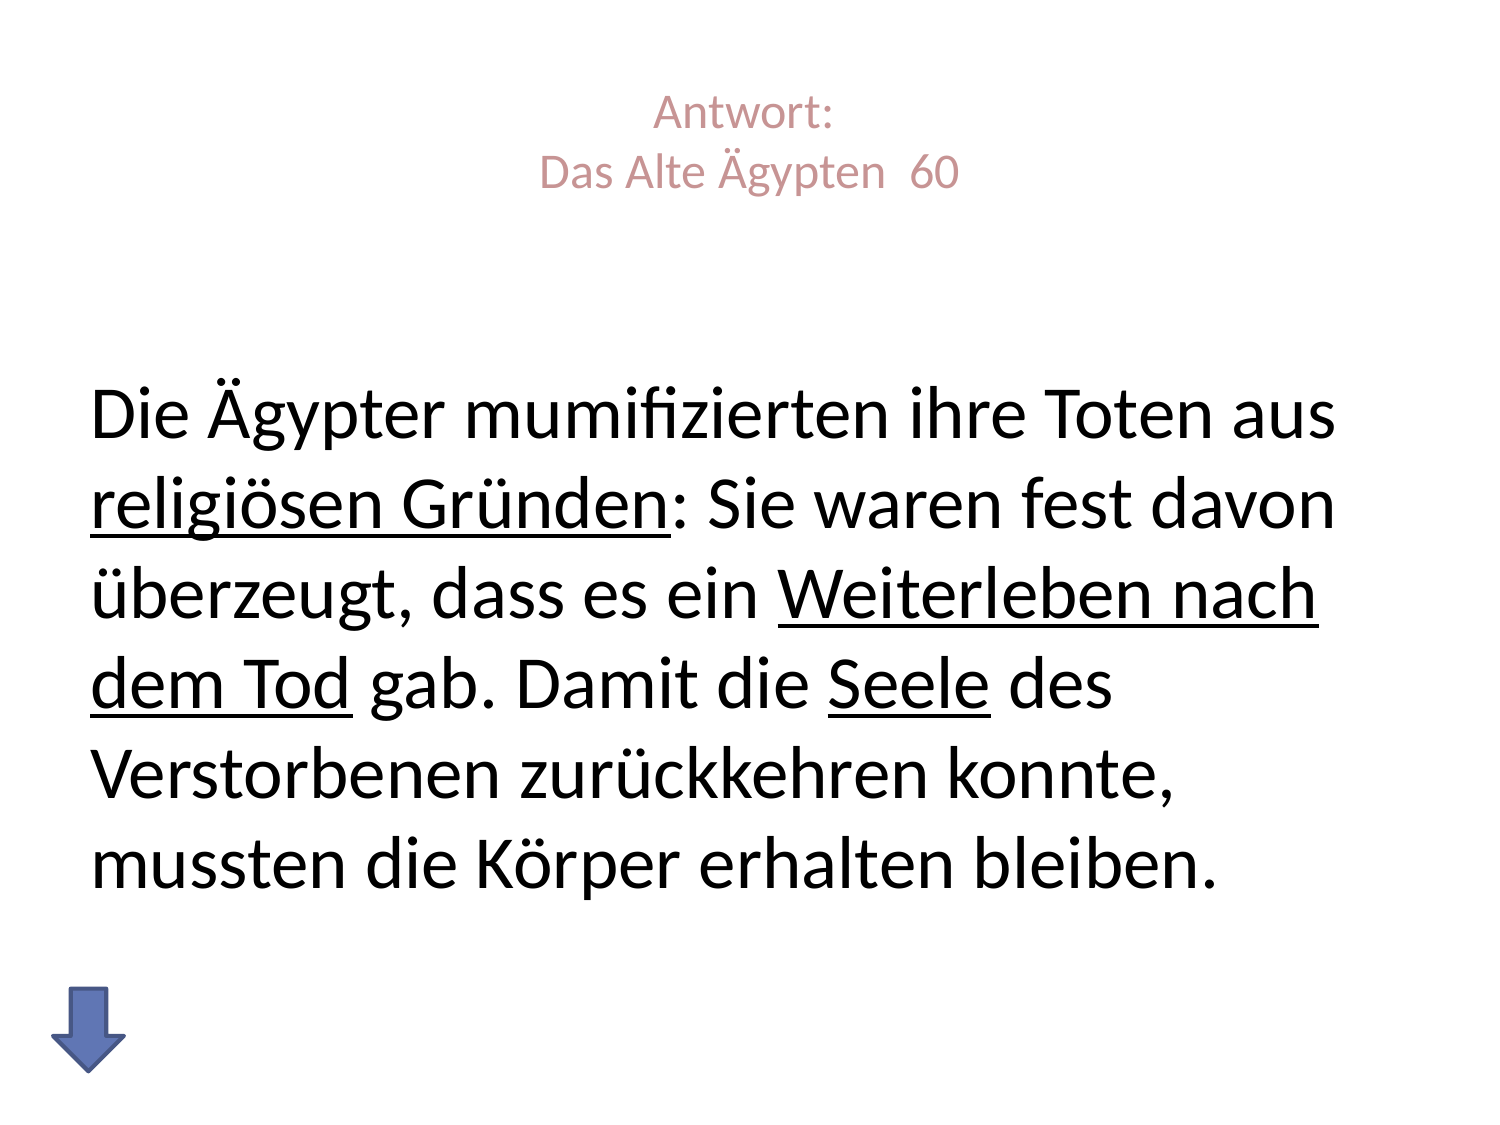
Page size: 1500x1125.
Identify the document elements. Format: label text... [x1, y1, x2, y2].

list Die Ägypter mumifizierten ihre Toten aus religiösen Gründen: Sie waren fest davon überzeugt, dass es ein Weiterleben nach dem Tod gab. Damit die Seele des Verstorbenen zurückkehren konnte, mussten die Körper erhalten bleiben. [75, 262, 1425, 1005]
title Antwort: Das Alte Ägypten 60 [75, 45, 1425, 233]
text_box [51, 986, 126, 1074]
